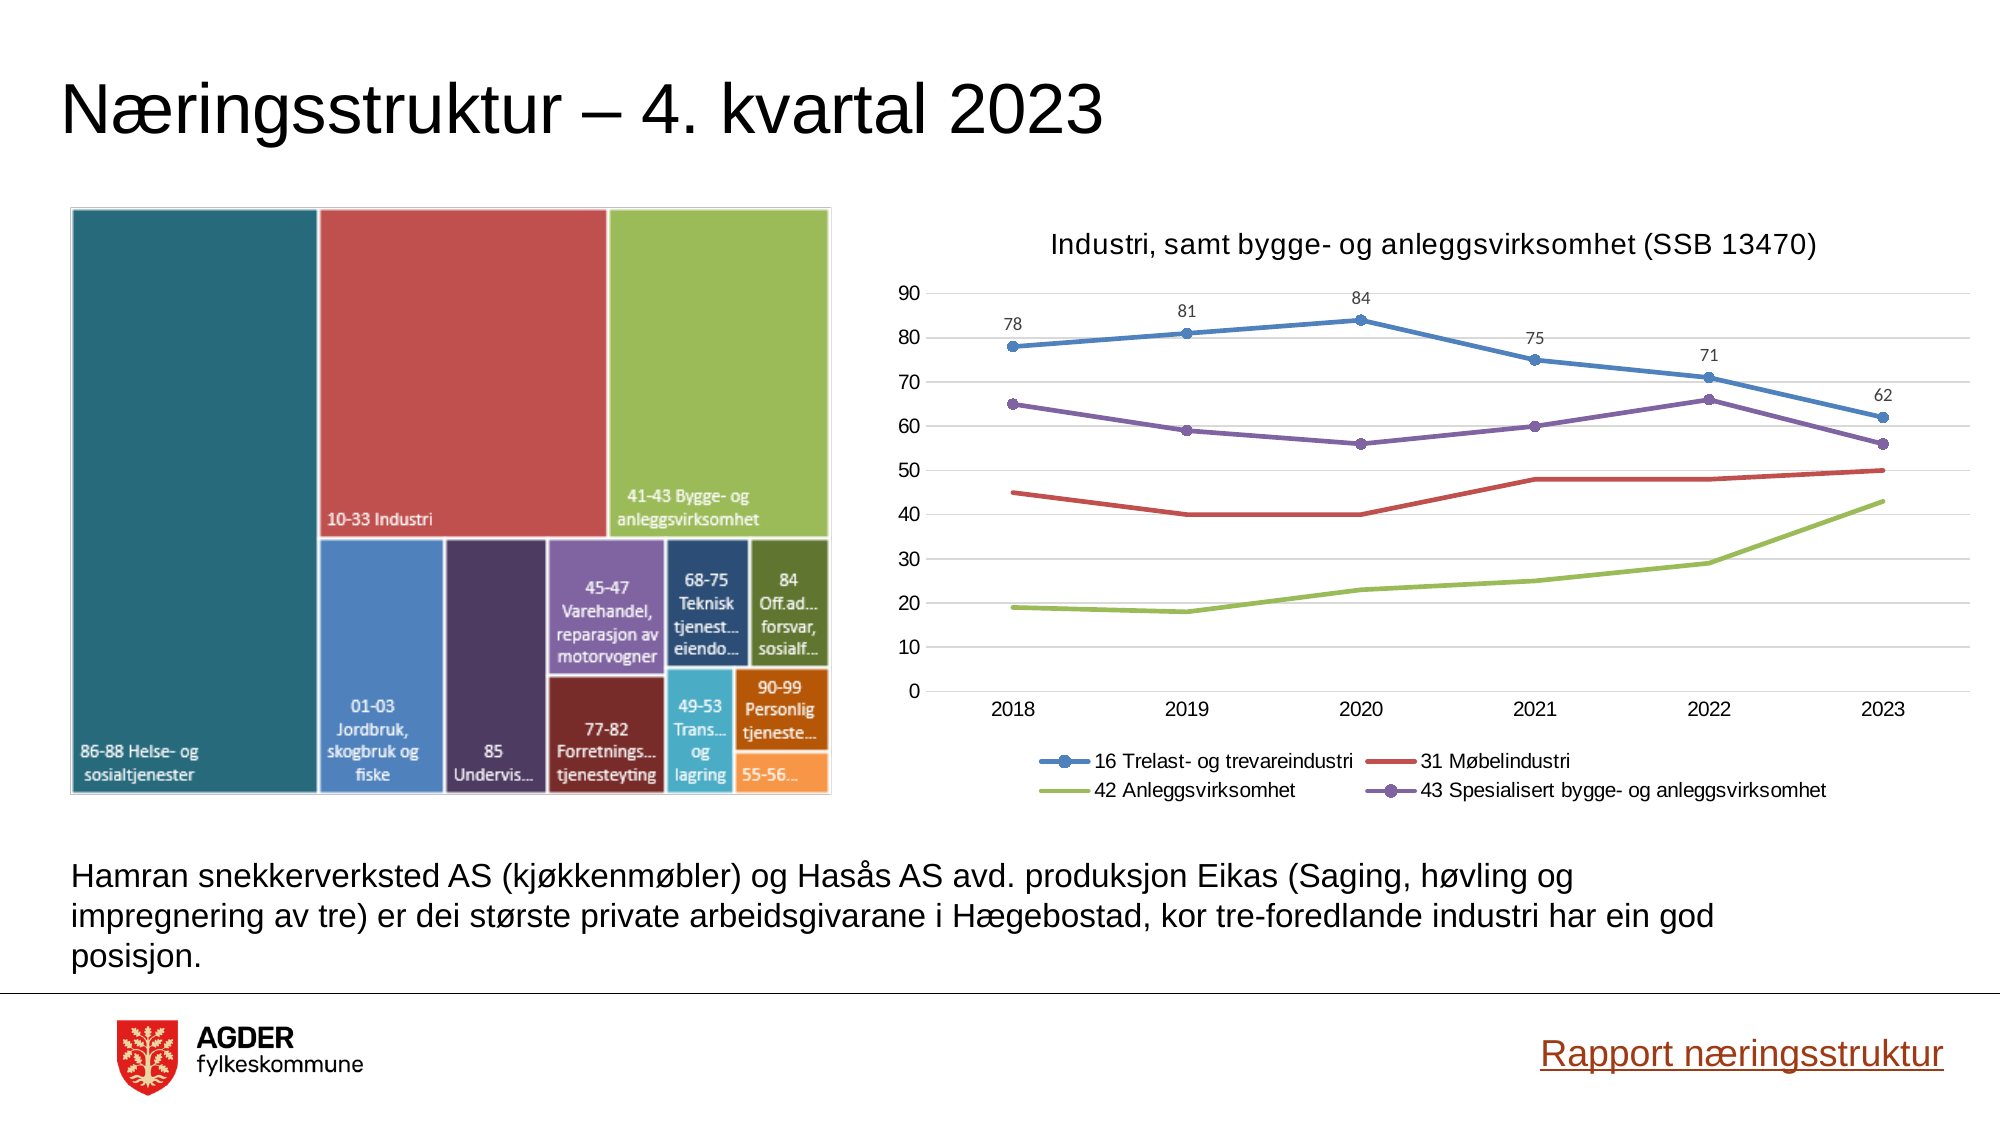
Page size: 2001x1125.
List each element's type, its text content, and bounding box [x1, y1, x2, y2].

picture [117, 1020, 363, 1096]
text_box Hamran snekkerverksted AS (kjøkkenmøbler) og Hasås AS avd. produksjon Eikas (Saging, høvling og impregnering av tre) er dei største private arbeidsgivarane i Hægebostad, kor tre-foredlande industri har ein god posisjon. [56, 847, 1781, 982]
text_box Rapport næringsstruktur [1525, 1021, 1993, 1082]
title Næringsstruktur – 4. kvartal 2023 [60, 48, 1726, 161]
picture [60, 197, 846, 809]
chart [875, 199, 1993, 809]
